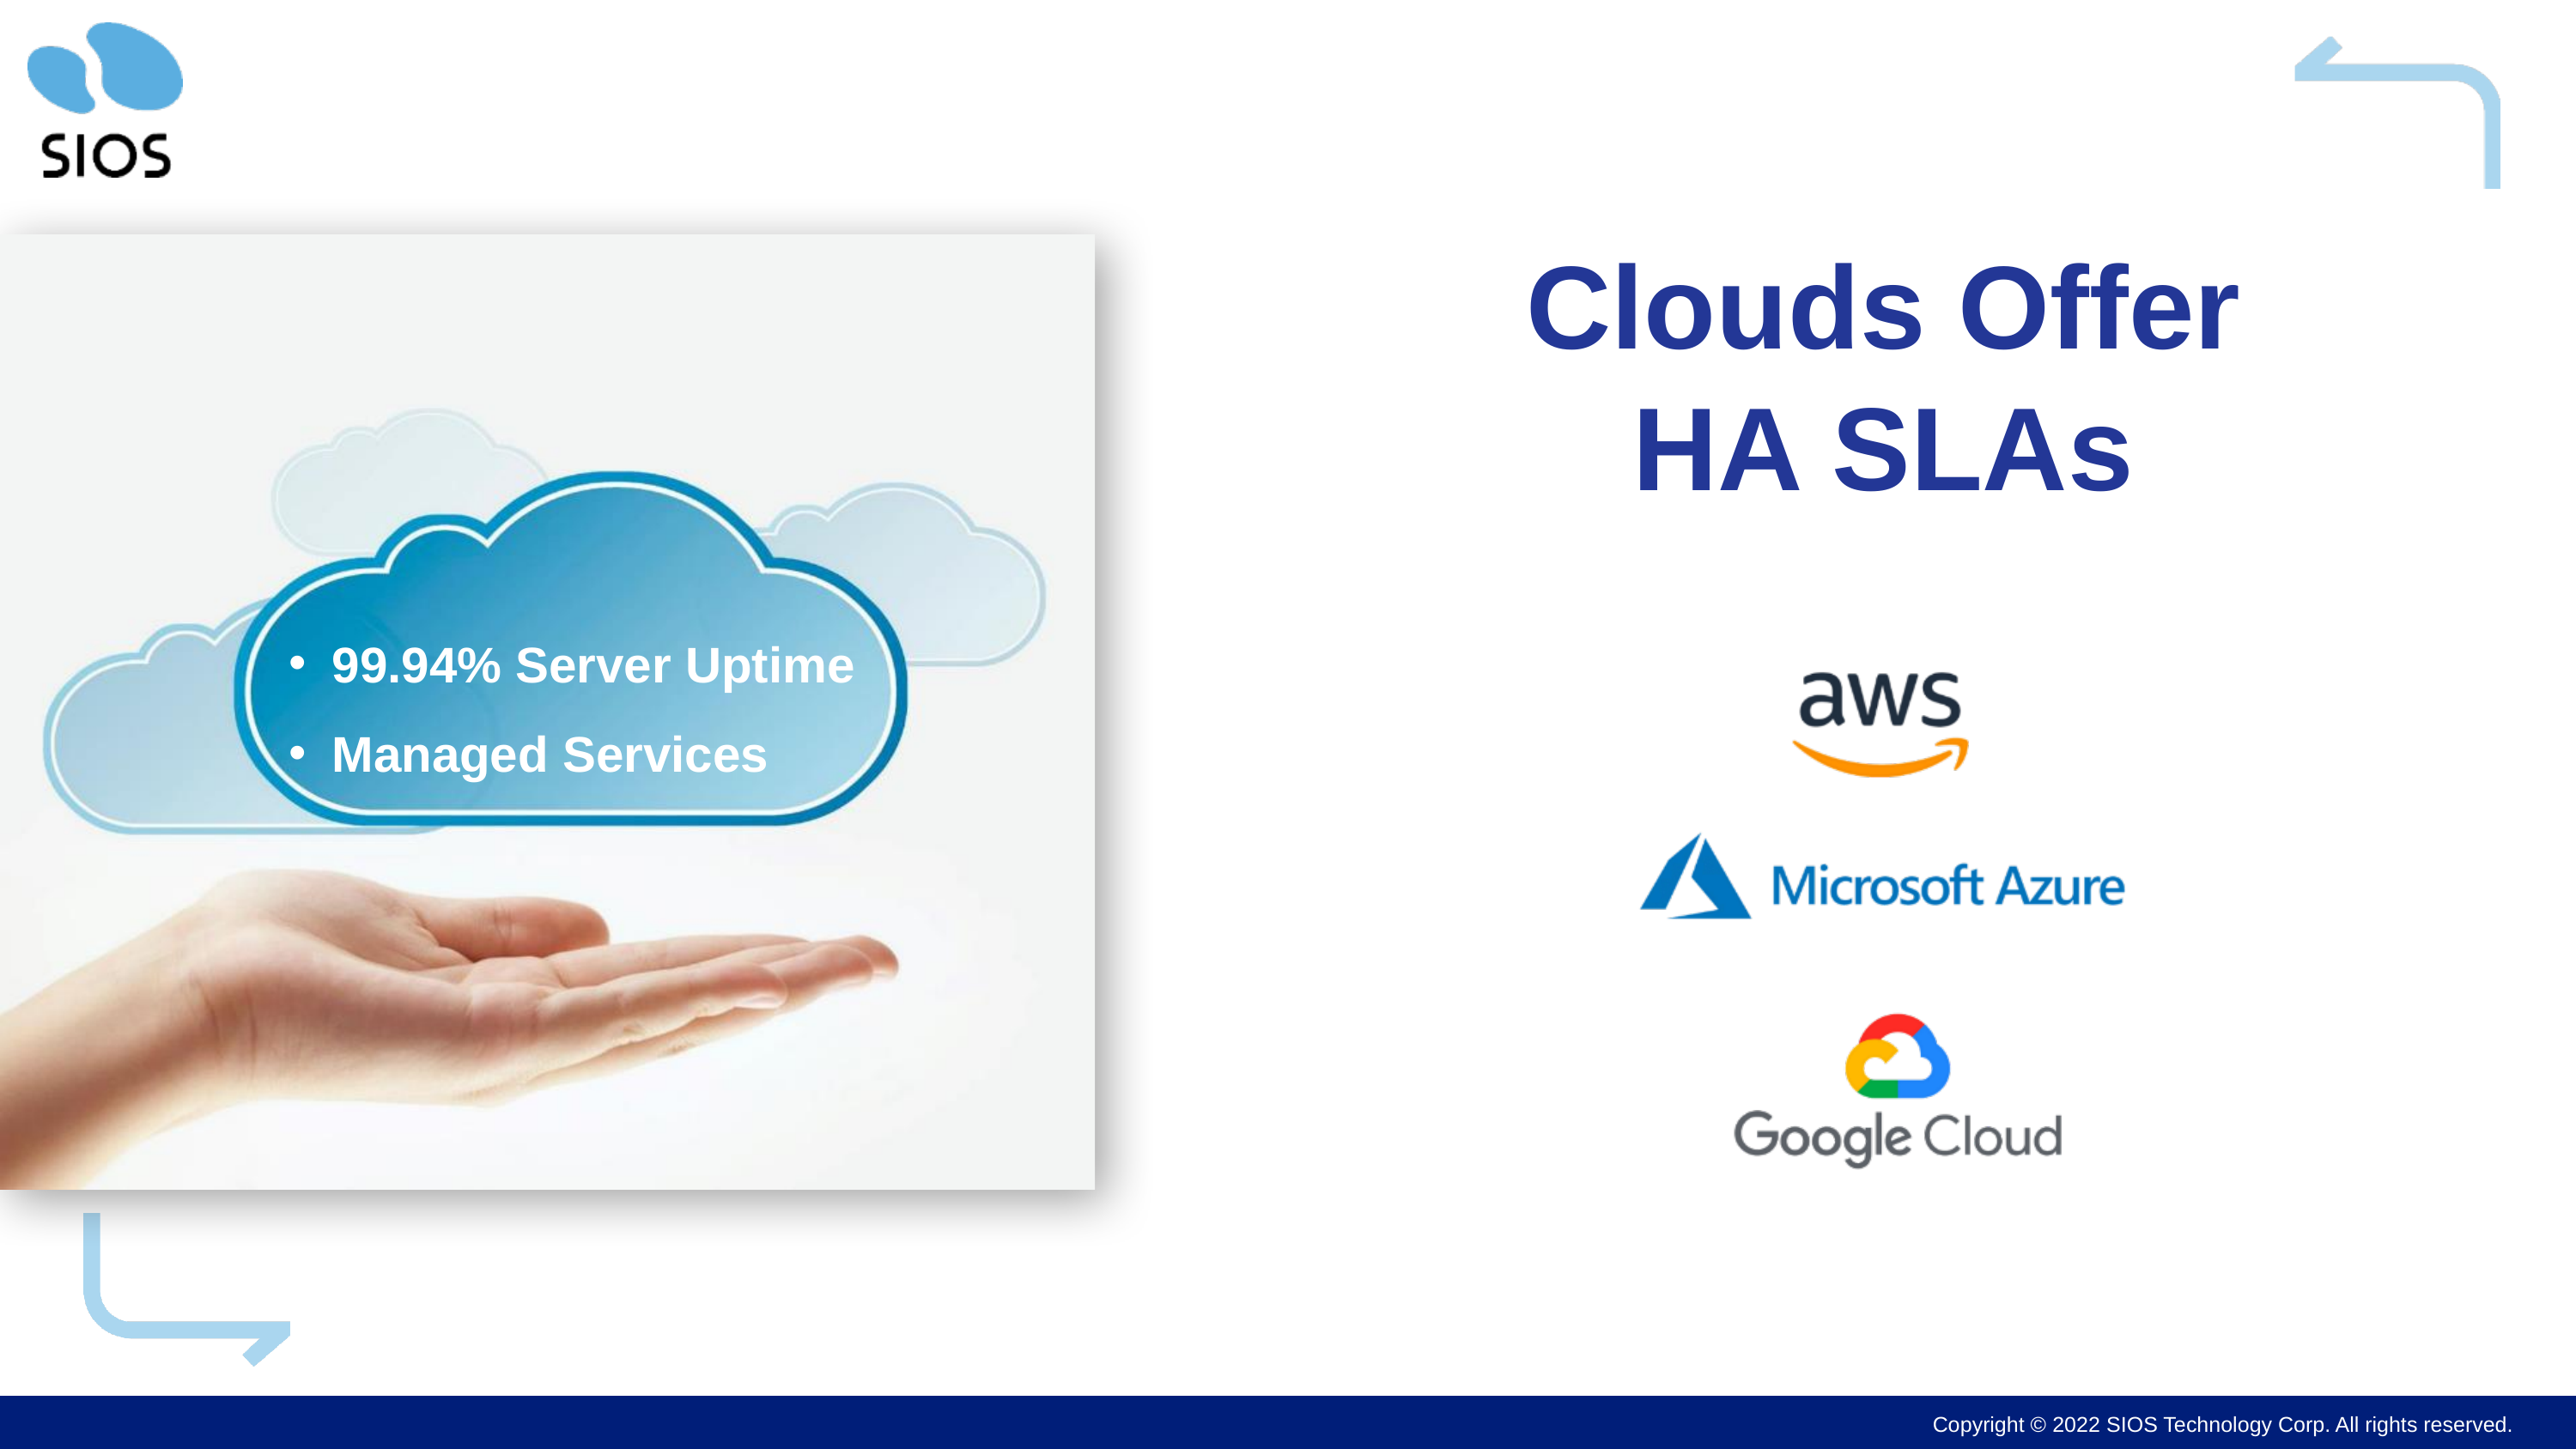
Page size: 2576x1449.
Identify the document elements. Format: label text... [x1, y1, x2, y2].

text_box [0, 234, 1096, 1191]
text_box 99.94% Server Uptime Managed Services [246, 603, 868, 782]
picture [27, 22, 183, 178]
text_box Clouds Offer HA SLAs [1480, 230, 2286, 514]
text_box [1625, 633, 2142, 1180]
